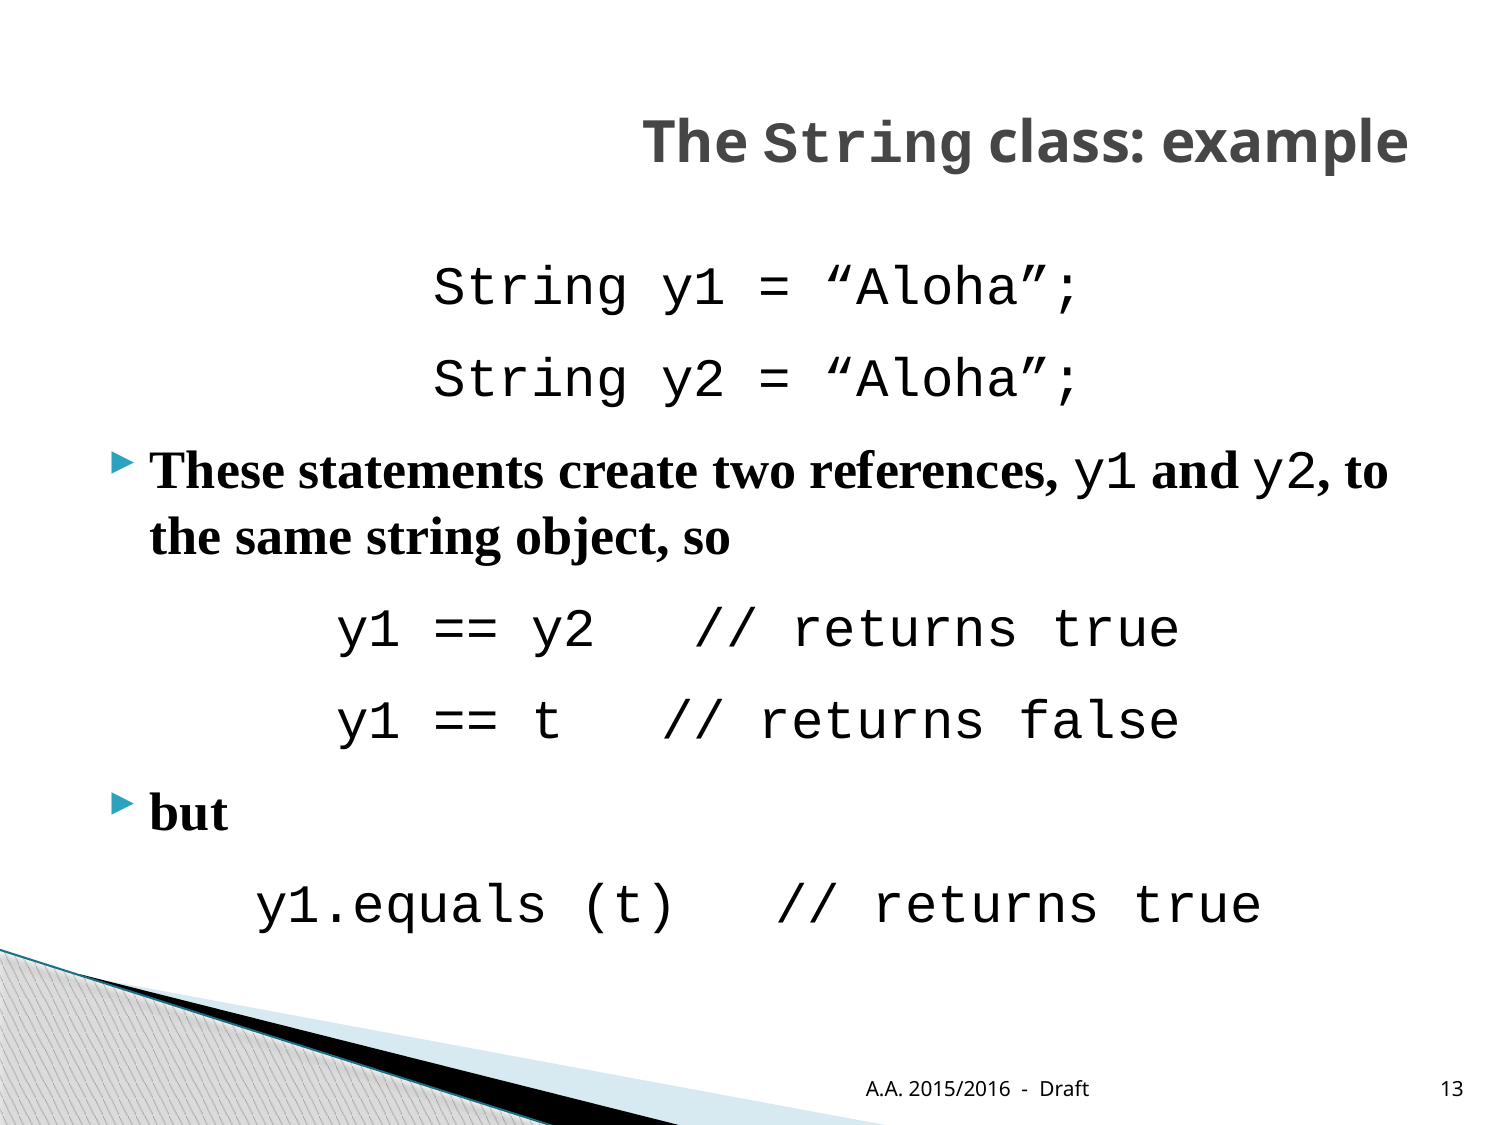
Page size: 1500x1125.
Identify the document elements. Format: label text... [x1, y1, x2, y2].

title The String class: example [75, 45, 1425, 233]
slide_number 13 [1418, 1051, 1479, 1112]
footer A.A. 2015/2016 - Draft [718, 1051, 1105, 1112]
list String y1 = “Aloha”; String y2 = “Aloha”; These statements create two references, y1 and y2, to the same string object, so y1 == y2 // returns true y1 == t // returns false but y1.equals (t) // returns true [75, 243, 1425, 986]
